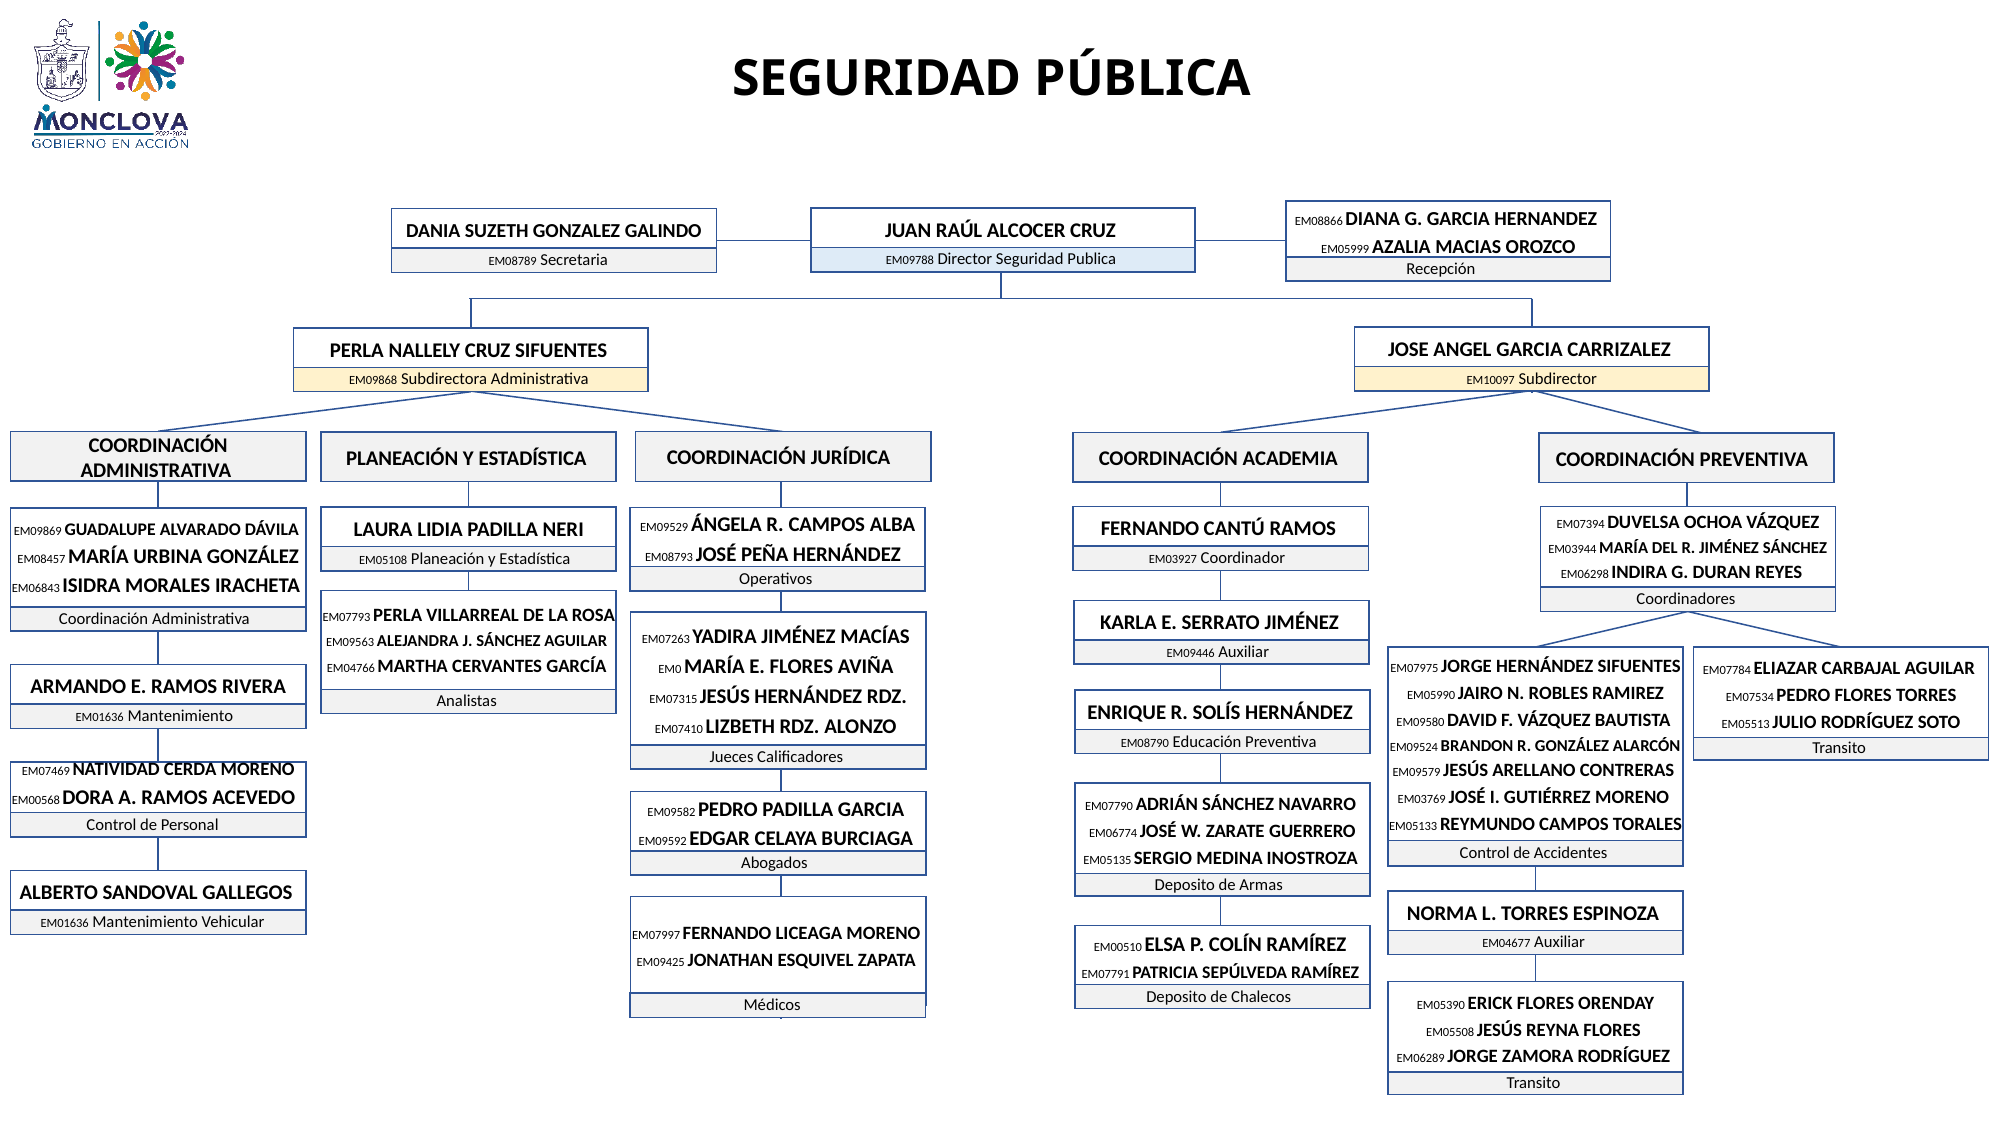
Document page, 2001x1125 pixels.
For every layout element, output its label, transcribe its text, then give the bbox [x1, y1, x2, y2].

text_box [630, 612, 926, 770]
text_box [10, 761, 306, 838]
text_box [1535, 610, 1694, 647]
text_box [630, 896, 926, 1018]
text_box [810, 208, 1195, 272]
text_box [1285, 200, 1611, 282]
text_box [1531, 390, 1770, 451]
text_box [1694, 611, 1841, 647]
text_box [158, 391, 471, 432]
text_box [10, 870, 306, 935]
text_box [1354, 327, 1709, 391]
text_box SEGURIDAD PÚBLICA [14, 5, 1983, 146]
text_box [1387, 981, 1684, 1095]
text_box COORDINACIÓN JURÍDICA [635, 431, 932, 482]
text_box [1540, 506, 1836, 612]
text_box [630, 791, 926, 876]
picture [31, 19, 188, 148]
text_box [1693, 647, 1989, 760]
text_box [1073, 600, 1370, 665]
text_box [1387, 646, 1684, 867]
text_box COORDINACIÓN ADMINISTRATIVA [10, 430, 307, 482]
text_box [320, 507, 617, 571]
text_box COORDINACIÓN PREVENTIVA [1538, 432, 1835, 484]
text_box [1387, 890, 1684, 955]
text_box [1074, 783, 1371, 896]
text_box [629, 507, 926, 591]
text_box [1074, 689, 1371, 754]
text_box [293, 327, 648, 392]
text_box PLANEACIÓN Y ESTADÍSTICA [320, 432, 617, 483]
text_box COORDINACIÓN ACADEMIA [1072, 431, 1369, 483]
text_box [1220, 390, 1530, 433]
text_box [1073, 506, 1369, 571]
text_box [10, 664, 306, 729]
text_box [10, 507, 306, 632]
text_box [471, 391, 784, 432]
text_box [320, 590, 617, 714]
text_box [1074, 925, 1371, 1009]
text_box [391, 208, 717, 273]
